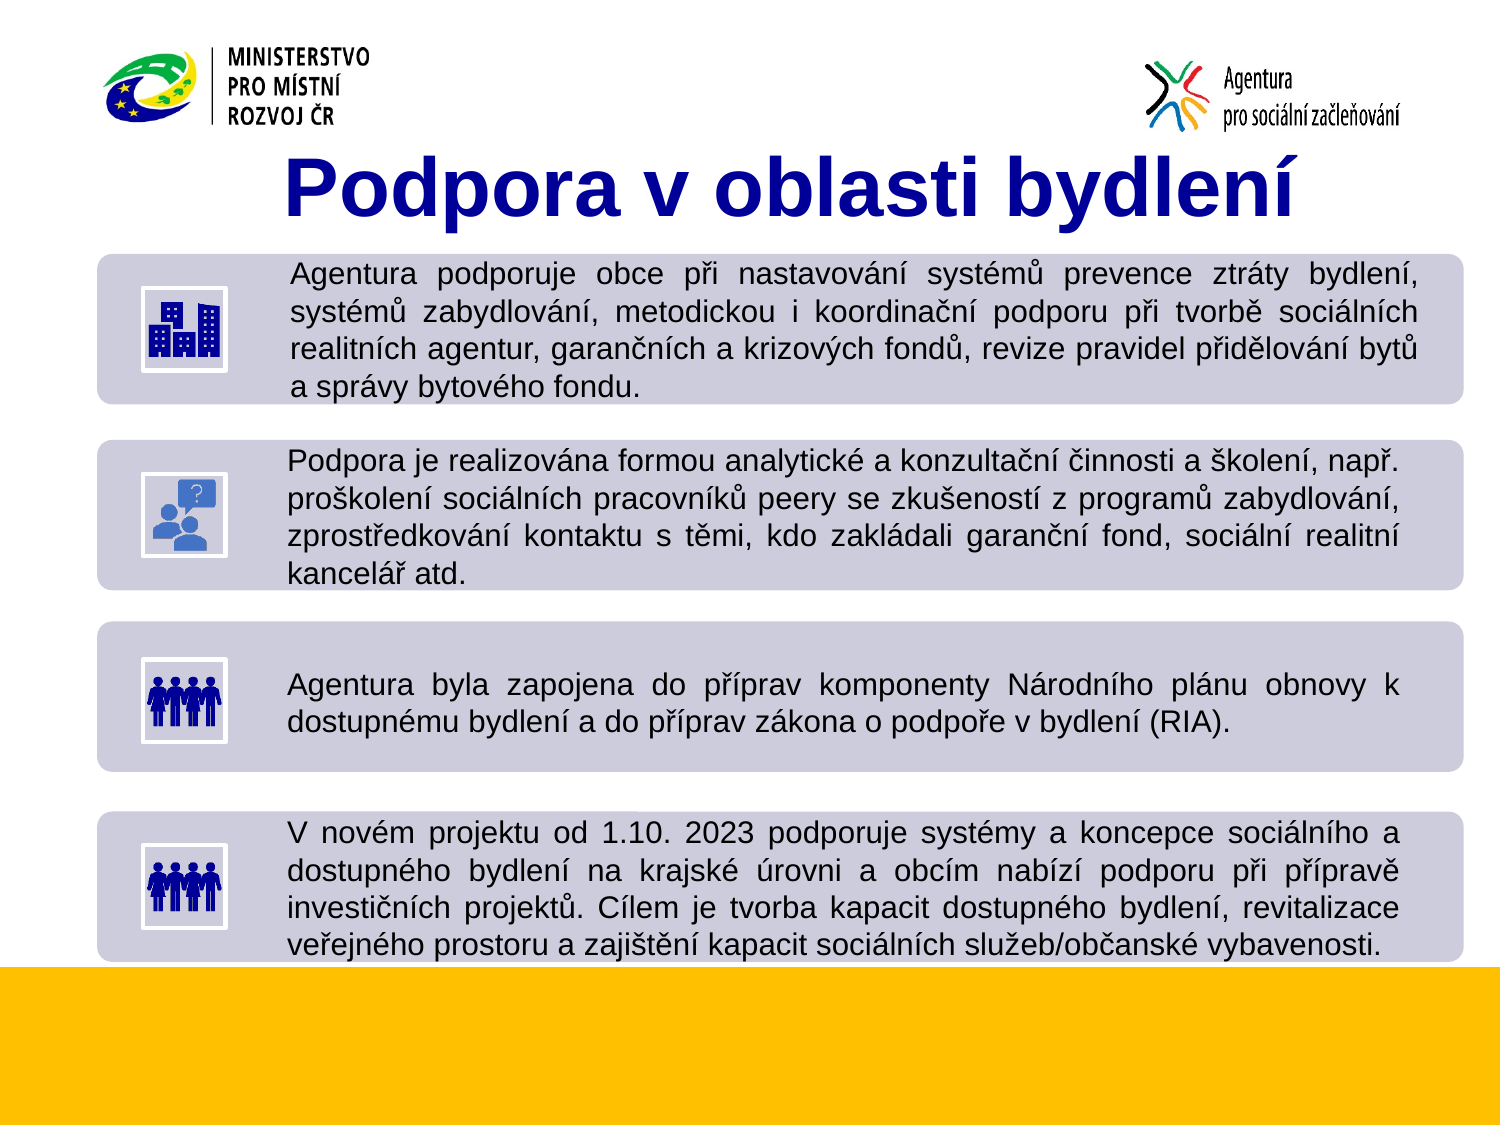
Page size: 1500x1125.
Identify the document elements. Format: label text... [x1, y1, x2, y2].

picture [1121, 42, 1424, 124]
title Podpora v oblasti bydlení [268, 124, 1464, 241]
picture [103, 47, 369, 125]
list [96, 252, 1464, 965]
